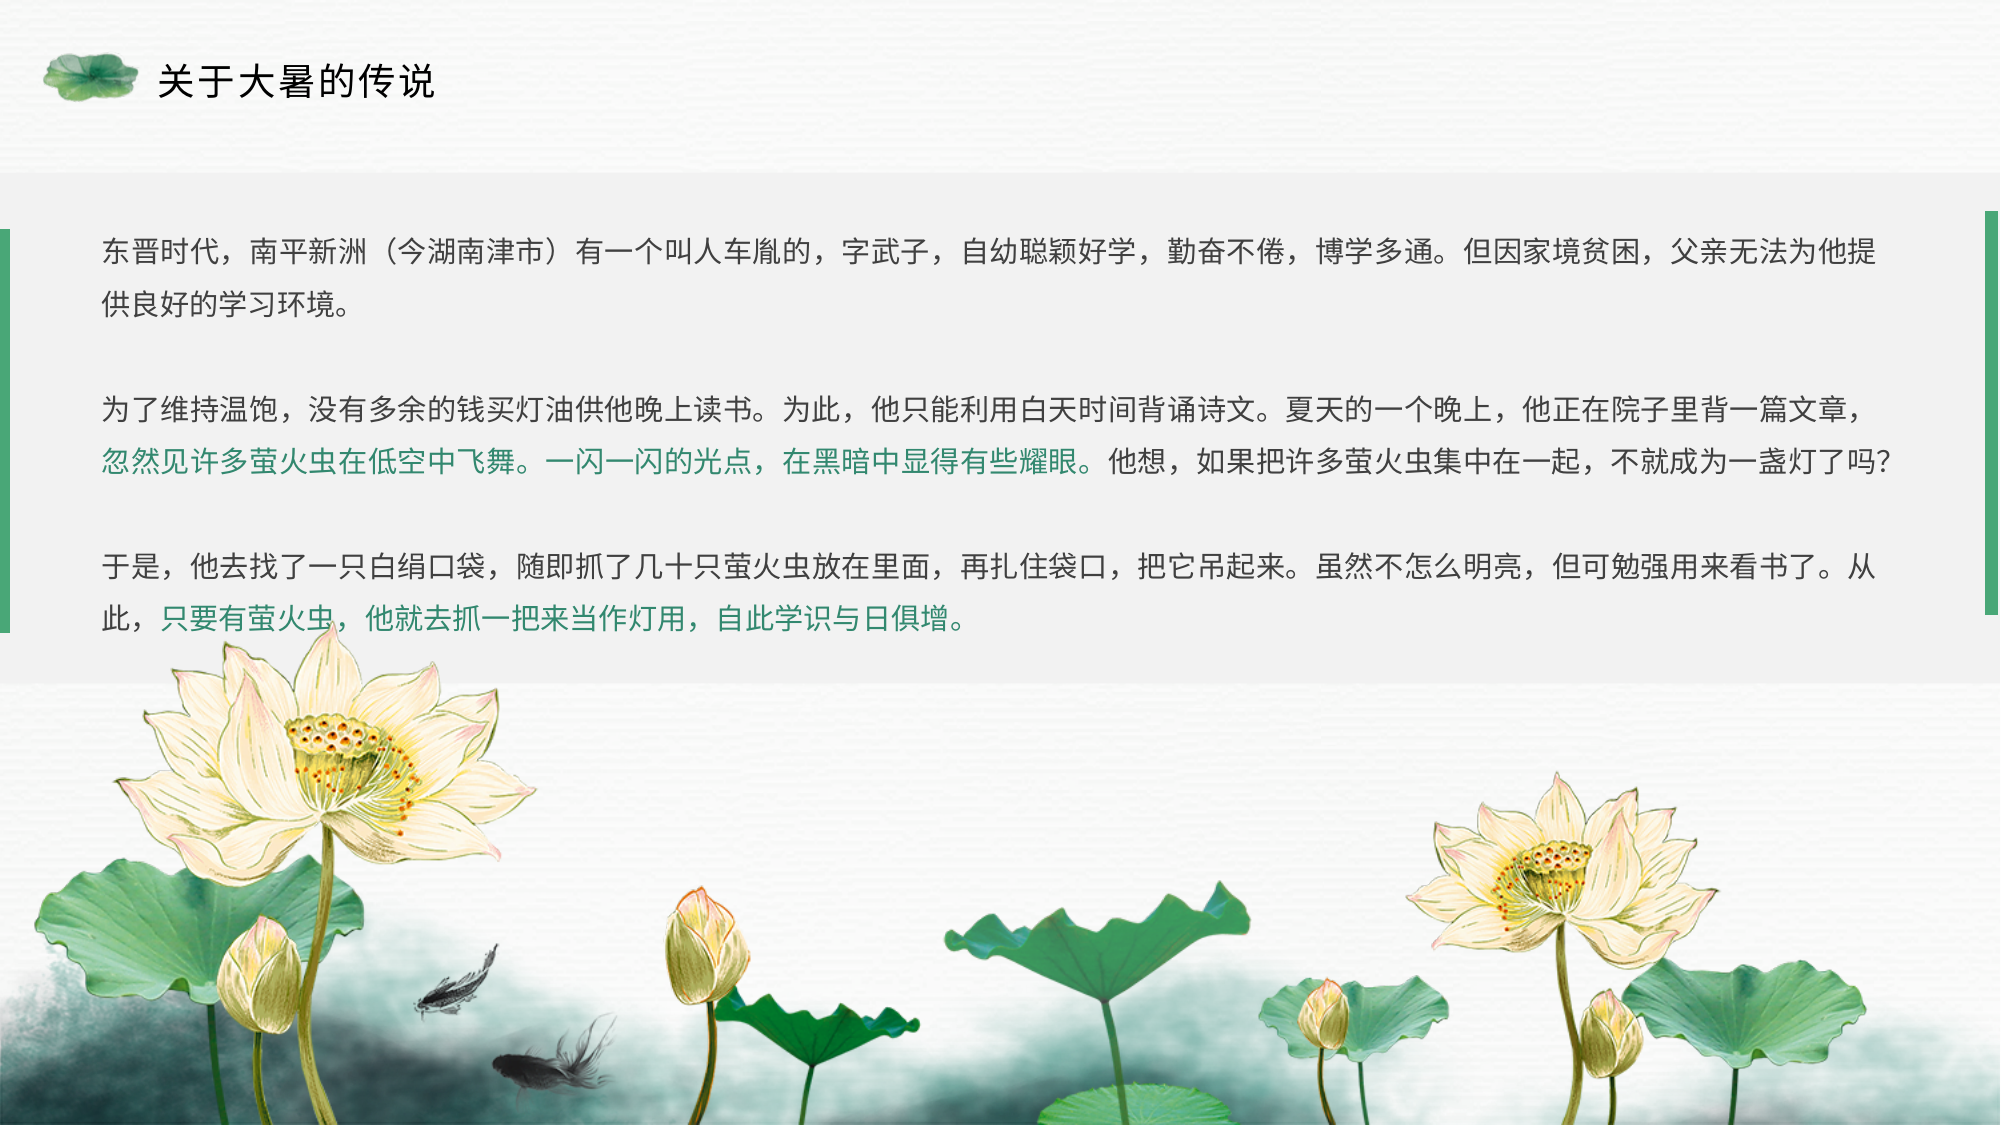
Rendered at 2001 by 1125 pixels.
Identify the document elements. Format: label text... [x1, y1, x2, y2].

text_box 关于大暑的传说 [157, 51, 567, 111]
text_box [0, 172, 2000, 588]
picture [42, 35, 157, 112]
text_box 东晋时代，南平新洲（今湖南津市）有一个叫人车胤的，字武子，自幼聪颖好学，勤奋不倦，博学多通。但因家境贫困，父亲无法为他提供良好的学习环境。 为了维持温饱，没有多余的钱买灯油供他晚上读书。为此，他只能利用白天时间背诵诗文。夏天的一个晚上，他正在院子里背一篇文章，忽然见许多萤火虫在低空中飞舞。一闪一闪的光点，在黑暗中显得有些耀眼。他想，如果把许多萤火虫集中在一起，不就成为一盏灯了吗？ 于是，他去找了一只白绢口袋，随即抓了几十只萤火虫放在里面，再扎住袋口，把它吊起来。虽然不怎么明亮，但可勉强用来看书了。从此，只要有萤火虫，他就去抓一把来当作灯用，自此学识与日俱增。 [86, 208, 1892, 588]
picture [0, 588, 2000, 1125]
